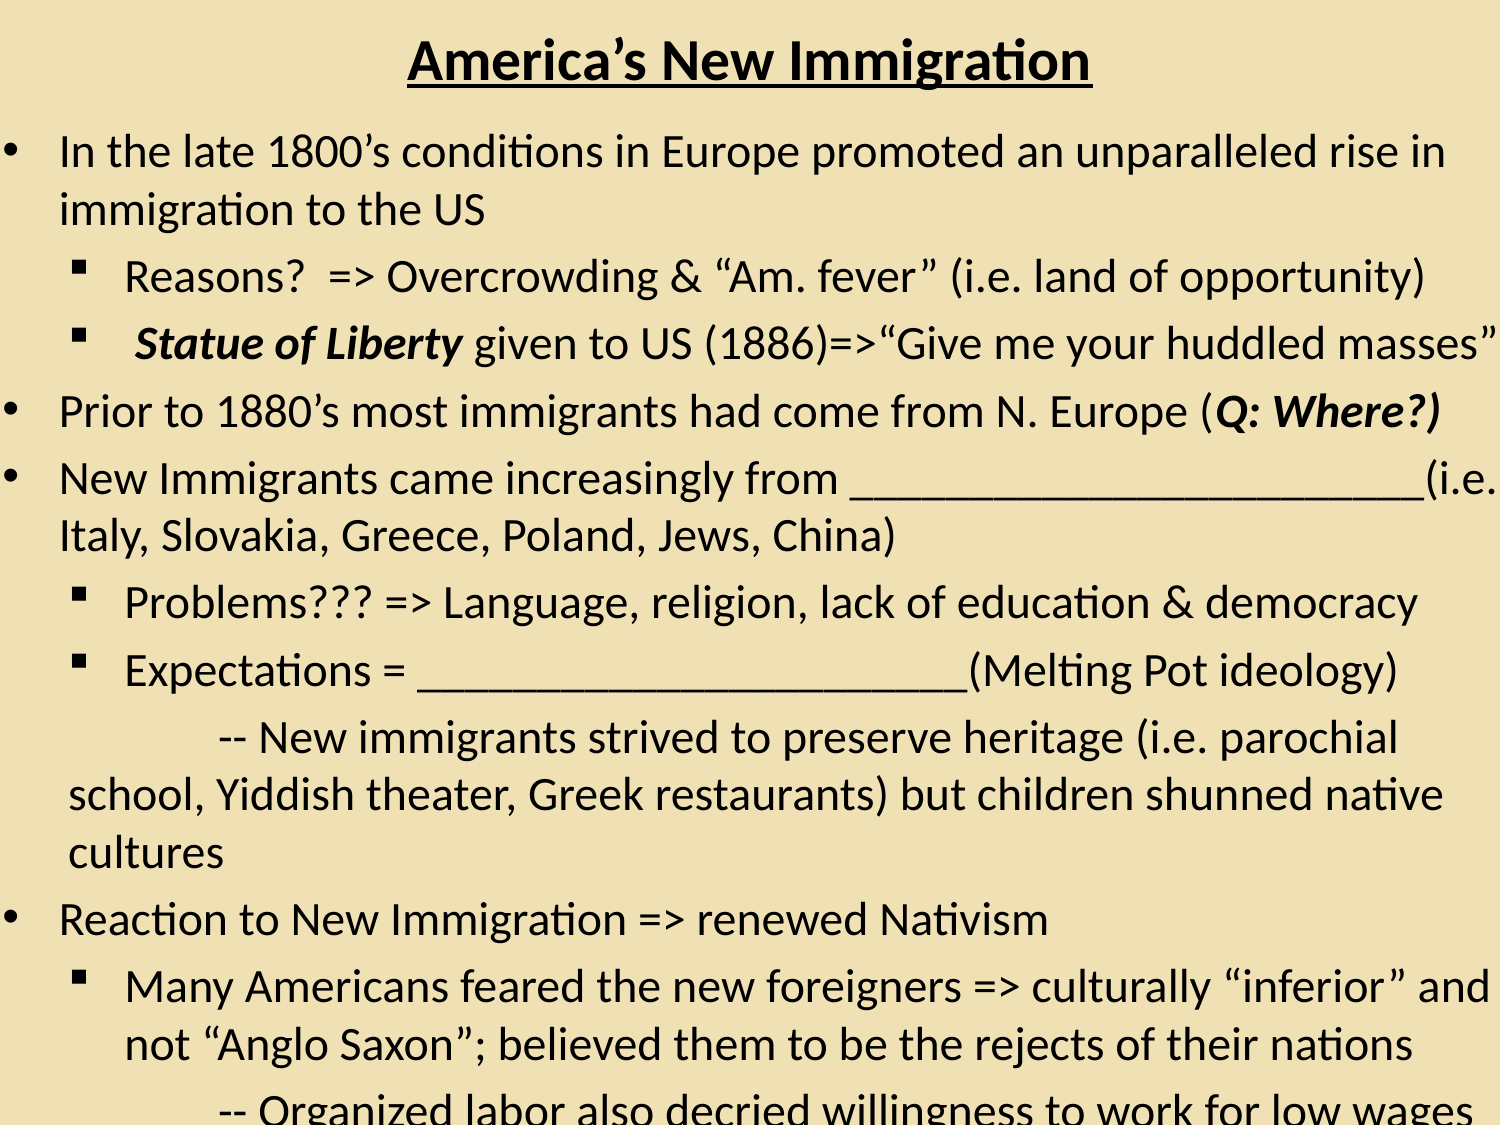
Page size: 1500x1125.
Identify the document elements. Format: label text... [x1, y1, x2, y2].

list In the late 1800’s conditions in Europe promoted an unparalleled rise in immigration to the US Reasons? => Overcrowding & “Am. fever” (i.e. land of opportunity) Statue of Liberty given to US (1886)=>“Give me your huddled masses” Prior to 1880’s most immigrants had come from N. Europe (Q: Where?) New Immigrants came increasingly from ________________________(i.e. Italy, Slovakia, Greece, Poland, Jews, China) Problems??? => Language, religion, lack of education & democracy Expectations = _______________________(Melting Pot ideology) -- New immigrants strived to preserve heritage (i.e. parochial school, Yiddish theater, Greek restaurants) but children shunned native cultures Reaction to New Immigration => renewed Nativism Many Americans feared the new foreigners => culturally “inferior” and not “Anglo Saxon”; believed them to be the rejects of their nations -- Organized labor also decried willingness to work for low wages [0, 112, 1500, 1125]
title America’s New Immigration [75, 12, 1425, 100]
